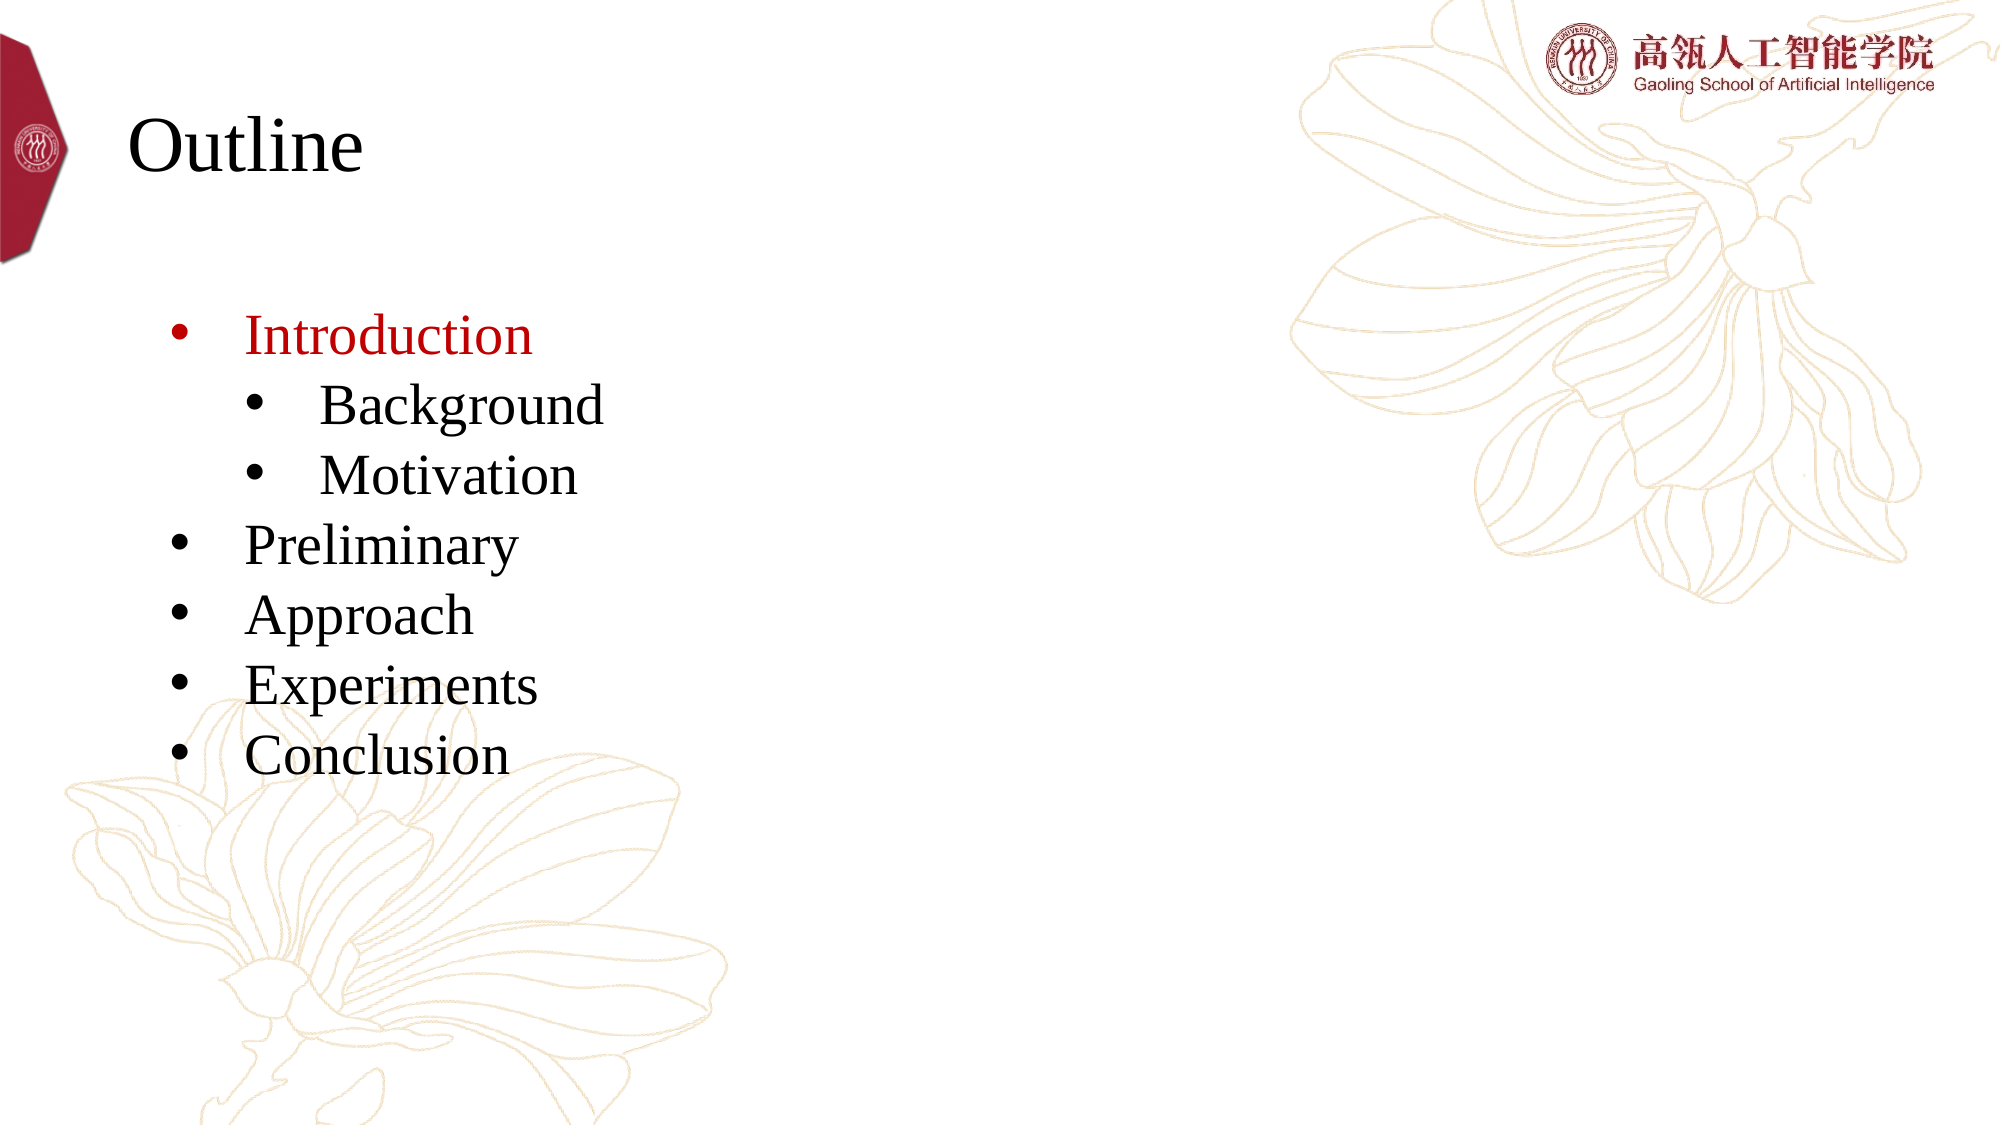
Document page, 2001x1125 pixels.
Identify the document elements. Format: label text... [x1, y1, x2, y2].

text_box Introduction Background Motivation Preliminary Approach Experiments Conclusion [154, 288, 1840, 794]
picture [0, 22, 74, 282]
picture [1546, 23, 1934, 95]
title Outline [112, 37, 1838, 255]
